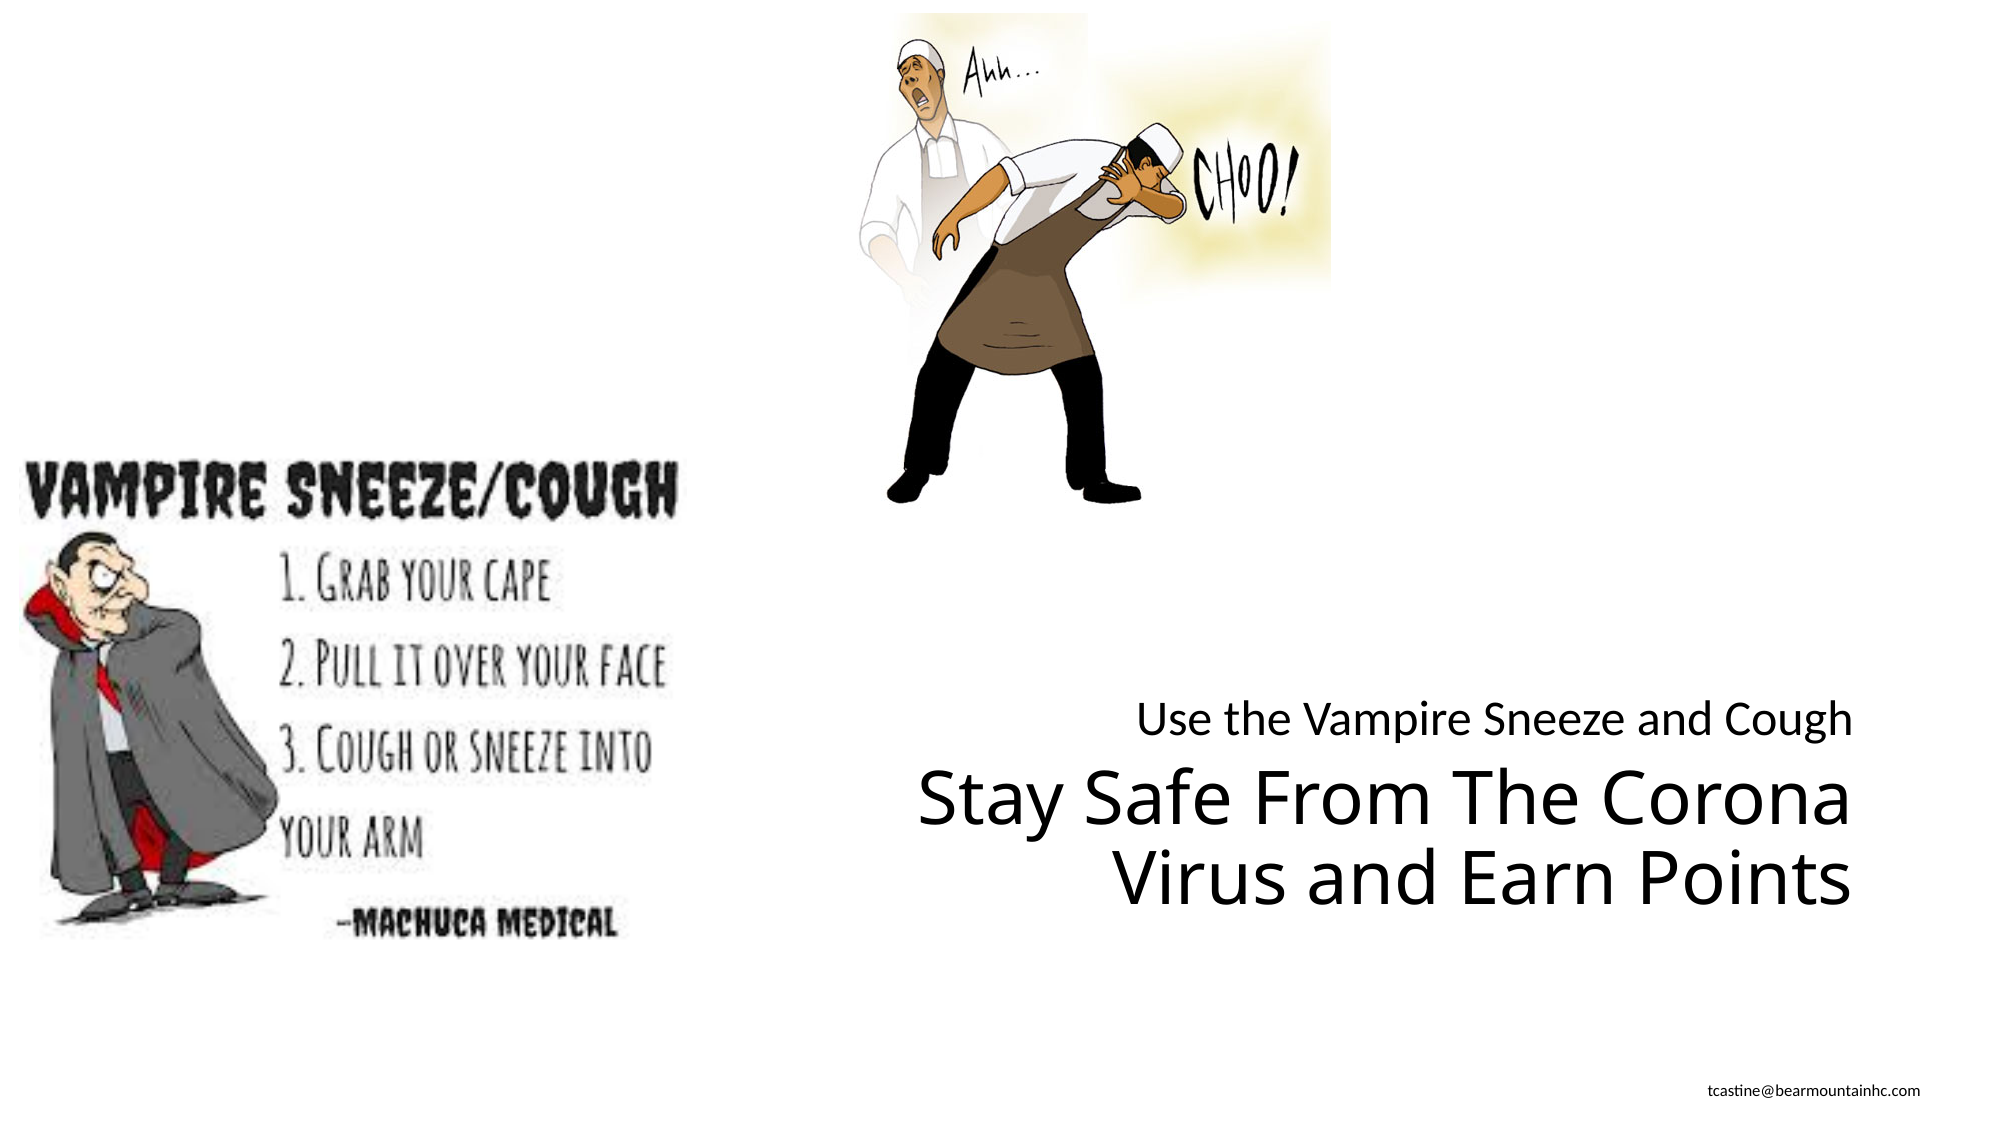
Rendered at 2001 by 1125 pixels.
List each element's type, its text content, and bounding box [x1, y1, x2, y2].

title Stay Safe From The Corona Virus and Earn Points [893, 753, 1869, 1002]
subtitle Use the Vampire Sneeze and Cough [893, 615, 1869, 753]
text_box tcastine@bearmountainhc.com [1692, 1071, 1952, 1107]
picture [833, 13, 1332, 510]
picture [19, 416, 687, 978]
